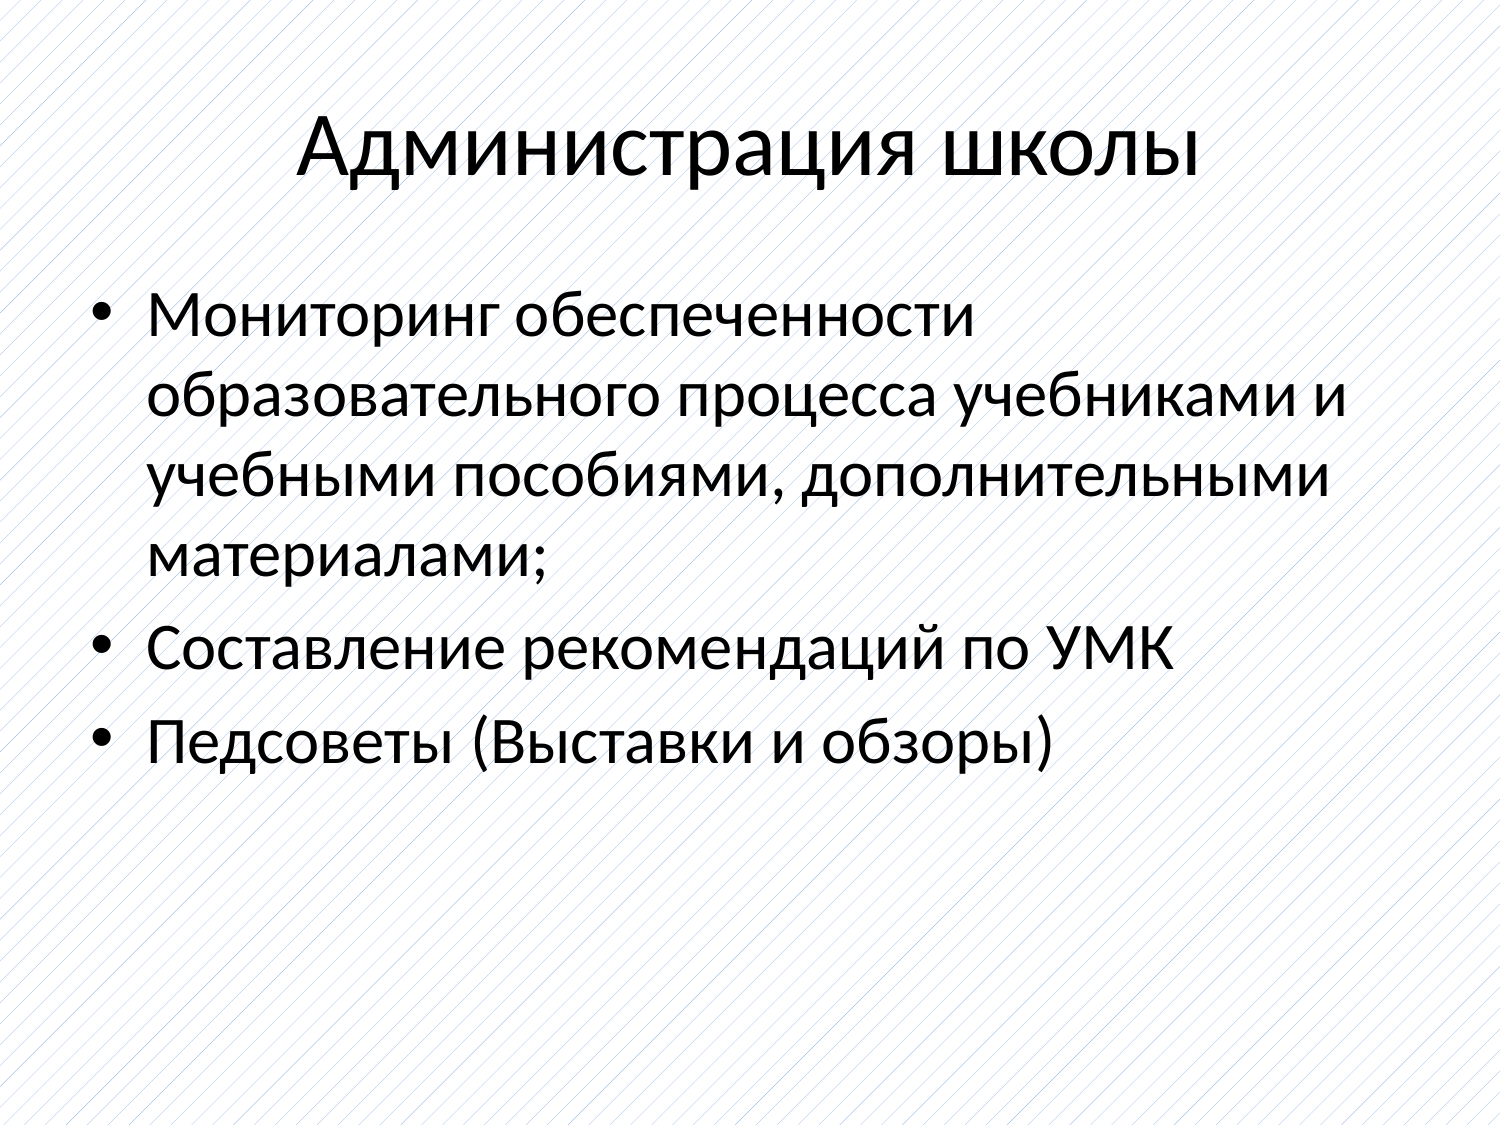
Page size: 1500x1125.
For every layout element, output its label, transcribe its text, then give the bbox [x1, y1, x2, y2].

list Мониторинг обеспеченности образовательного процесса учебниками и учебными пособиями, дополнительными материалами; Составление рекомендаций по УМК Педсоветы (Выставки и обзоры) [75, 262, 1425, 1005]
title Администрация школы [75, 45, 1425, 233]
